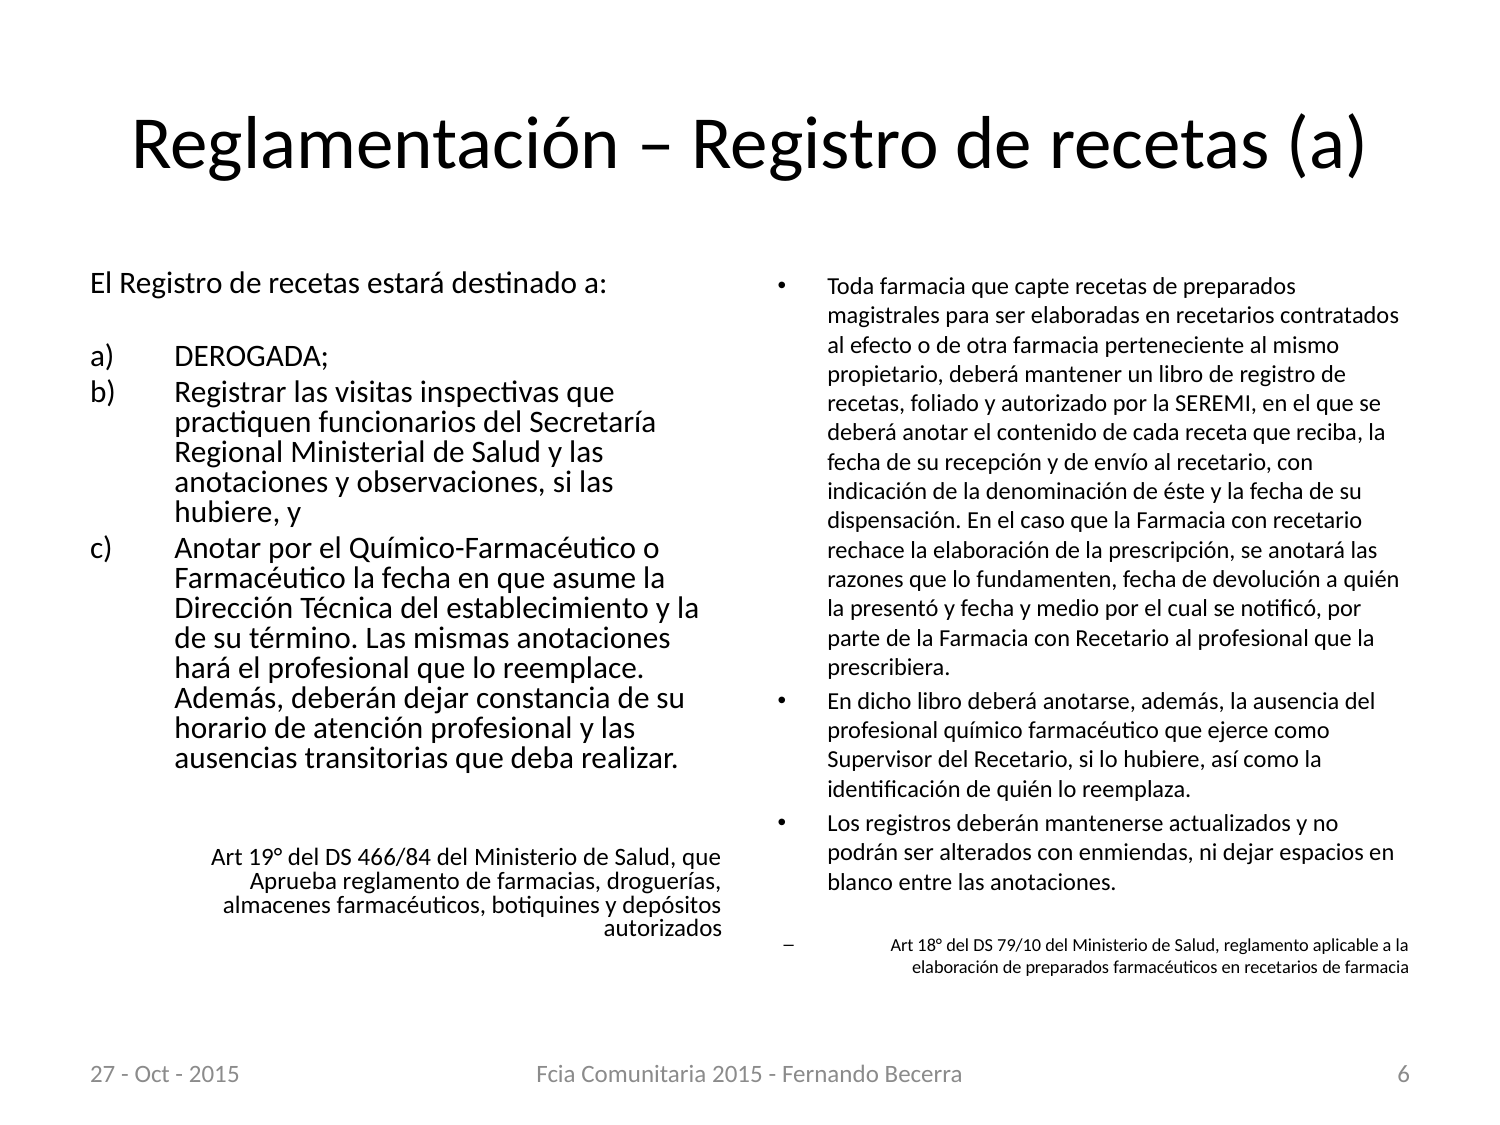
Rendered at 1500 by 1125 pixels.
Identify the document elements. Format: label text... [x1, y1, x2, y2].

list Toda farmacia que capte recetas de preparados magistrales para ser elaboradas en recetarios contratados al efecto o de otra farmacia perteneciente al mismo propietario, deberá mantener un libro de registro de recetas, foliado y autorizado por la SEREMI, en el que se deberá anotar el contenido de cada receta que reciba, la fecha de su recepción y de envío al recetario, con indicación de la denominación de éste y la fecha de su dispensación. En el caso que la Farmacia con recetario rechace la elaboración de la prescripción, se anotará las razones que lo fundamenten, fecha de devolución a quién la presentó y fecha y medio por el cual se notificó, por parte de la Farmacia con Recetario al profesional que la prescribiera. En dicho libro deberá anotarse, además, la ausencia del profesional químico farmacéutico que ejerce como Supervisor del Recetario, si lo hubiere, así como la identificación de quién lo reemplaza. Los registros deberán mantenerse actualizados y no podrán ser alterados con enmiendas, ni dejar espacios en blanco entre las anotaciones. Art 18° del DS 79/10 del Ministerio de Salud, reglamento aplicable a la elaboración de preparados farmacéuticos en recetarios de farmacia [762, 262, 1425, 1005]
list El Registro de recetas estará destinado a: DEROGADA; Registrar las visitas inspectivas que practiquen funcionarios del Secretaría Regional Ministerial de Salud y las anotaciones y observaciones, si las hubiere, y Anotar por el Químico-Farmacéutico o Farmacéutico la fecha en que asume la Dirección Técnica del establecimiento y la de su término. Las mismas anotaciones hará el profesional que lo reemplace. Además, deberán dejar constancia de su horario de atención profesional y las ausencias transitorias que deba realizar. Art 19° del DS 466/84 del Ministerio de Salud, que Aprueba reglamento de farmacias, droguerías, almacenes farmacéuticos, botiquines y depósitos autorizados [75, 262, 738, 1005]
title Reglamentación – Registro de recetas (a) [75, 45, 1425, 233]
slide_number 6 [1074, 1042, 1425, 1103]
footer Fcia Comunitaria 2015 - Fernando Becerra [512, 1042, 988, 1103]
slide_number 27 - Oct - 2015 [75, 1042, 425, 1103]
